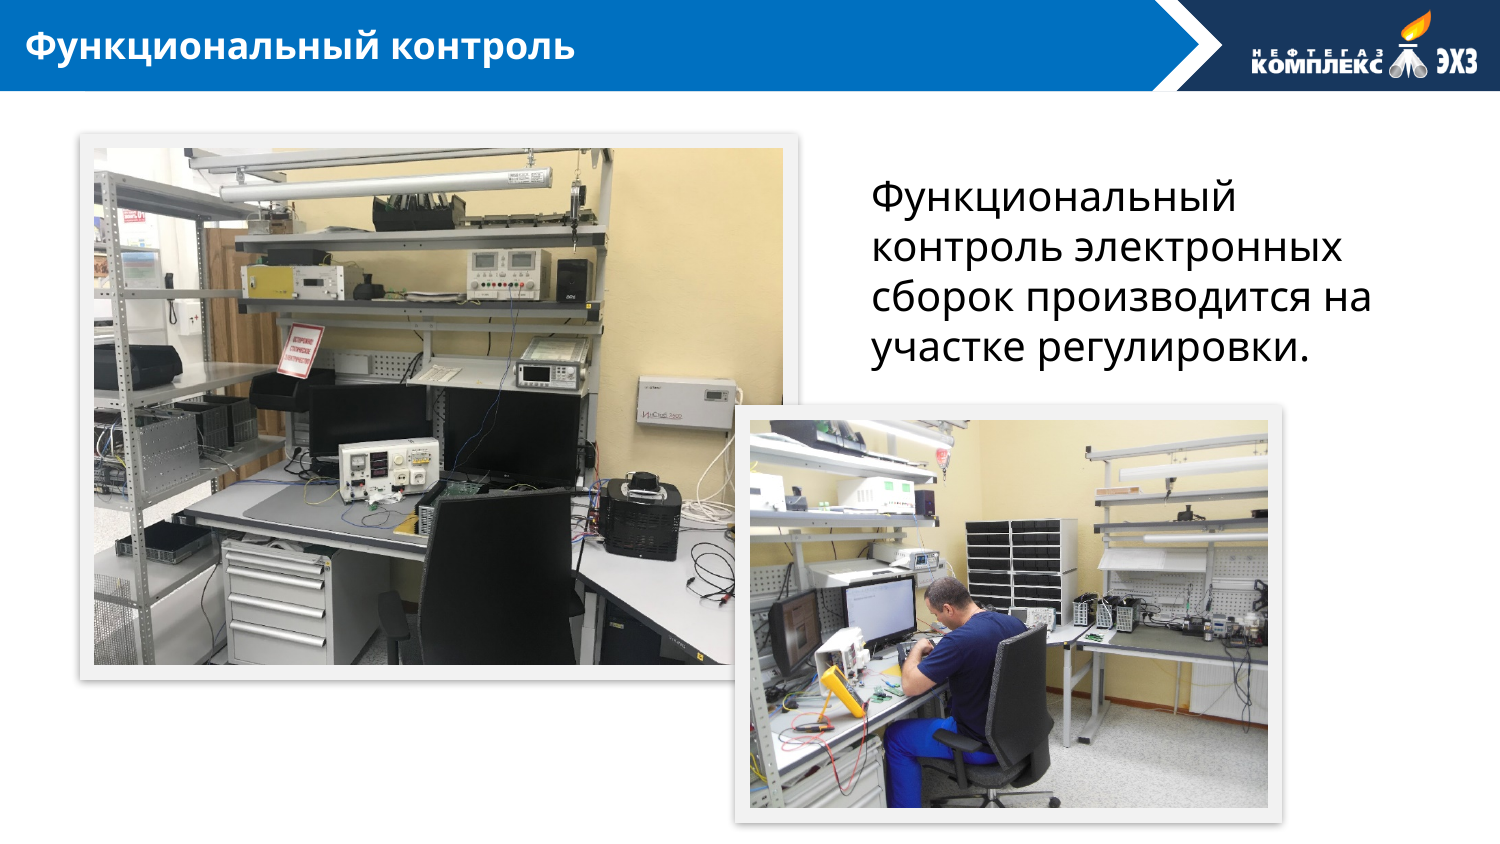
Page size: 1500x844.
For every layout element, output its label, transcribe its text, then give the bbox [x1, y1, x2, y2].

picture [93, 148, 1269, 809]
picture [1251, 9, 1477, 79]
text_box Функциональный контроль электронных сборок производится на участке регулировки. [856, 161, 1406, 377]
text_box Функциональный контроль [0, 0, 1201, 94]
text_box [1153, 0, 1225, 94]
text_box [1179, 0, 1500, 93]
